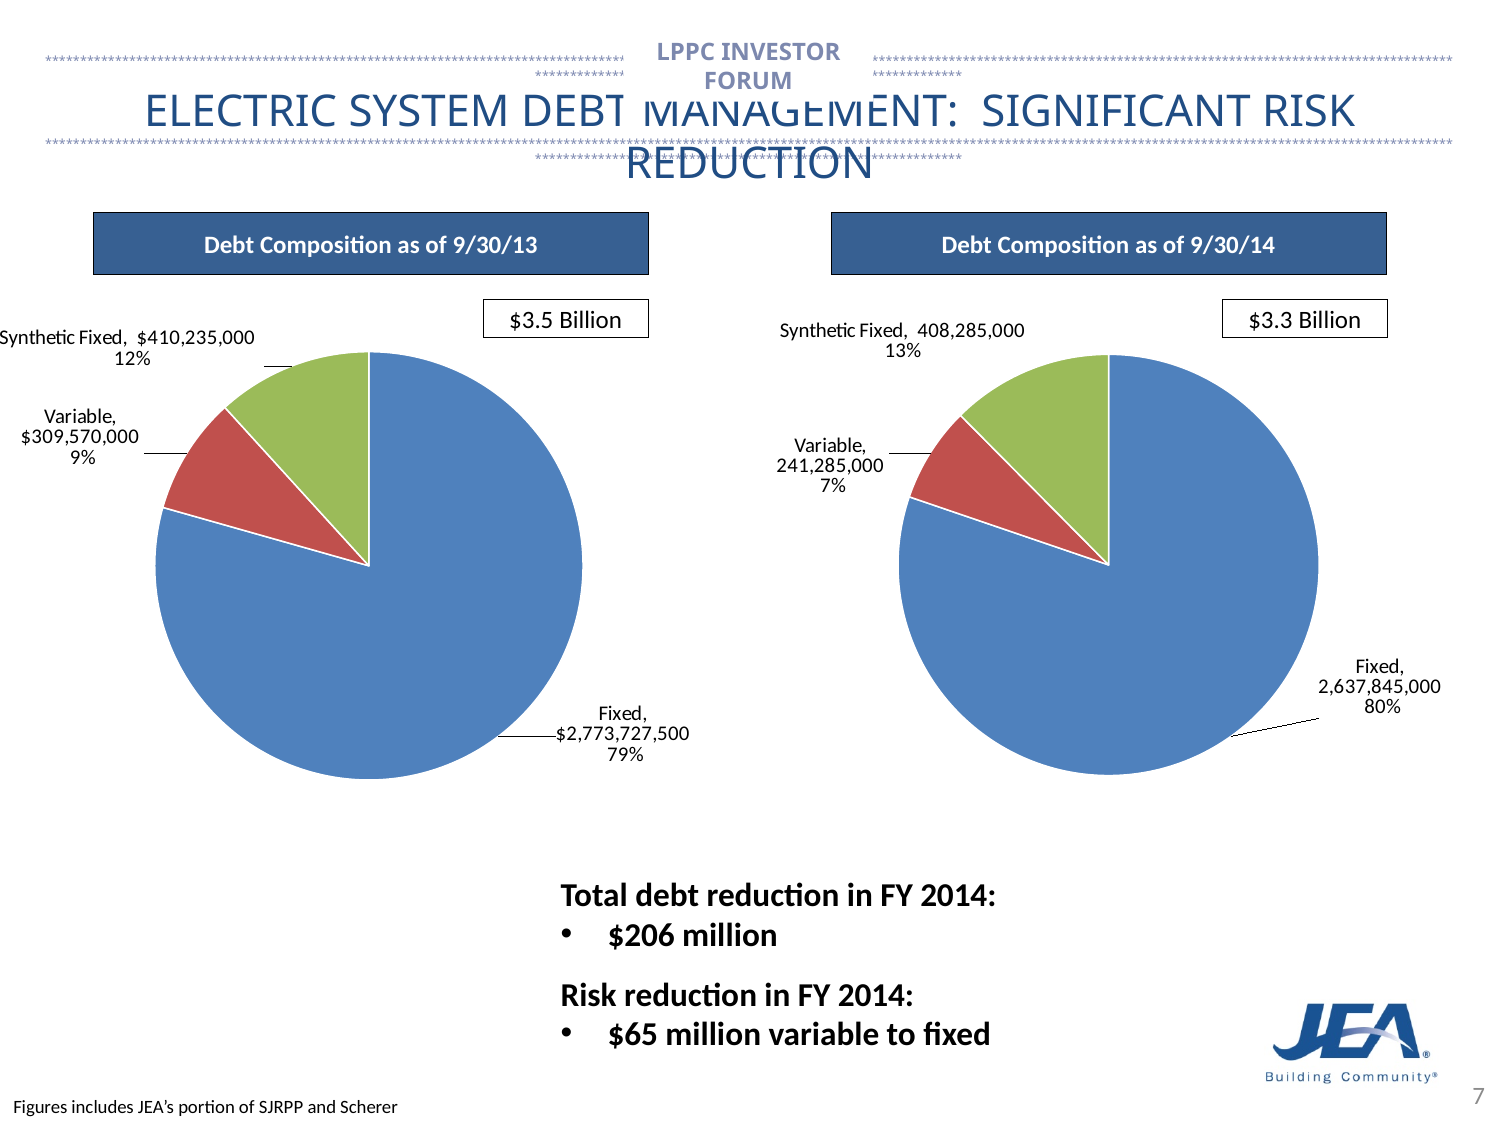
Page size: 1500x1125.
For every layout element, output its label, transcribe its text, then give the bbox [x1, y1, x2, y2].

text_box Total debt reduction in FY 2014: $206 million Risk reduction in FY 2014: $65 million variable to fixed [545, 865, 1150, 1060]
slide_number 7 [1149, 1065, 1500, 1125]
text_box Debt Composition as of 9/30/14 [831, 212, 1387, 275]
text_box ********************************************************************************************************************************************************************************************************************************************************************** [874, 45, 1468, 75]
text_box LPPC INVESTOR FORUM [623, 29, 874, 102]
text_box Debt Composition as of 9/30/13 [93, 212, 649, 275]
text_box ********************************************************************************************************************************************************************************************************************************************************************** [29, 45, 623, 75]
text_box ELECTRIC SYSTEM DEBT MANAGEMENT: SIGNIFICANT RISK REDUCTION [0, 75, 1500, 196]
chart [0, 295, 1500, 801]
text_box Figures includes JEA’s portion of SJRPP and Scherer [0, 1087, 1149, 1125]
picture [1263, 999, 1440, 1088]
